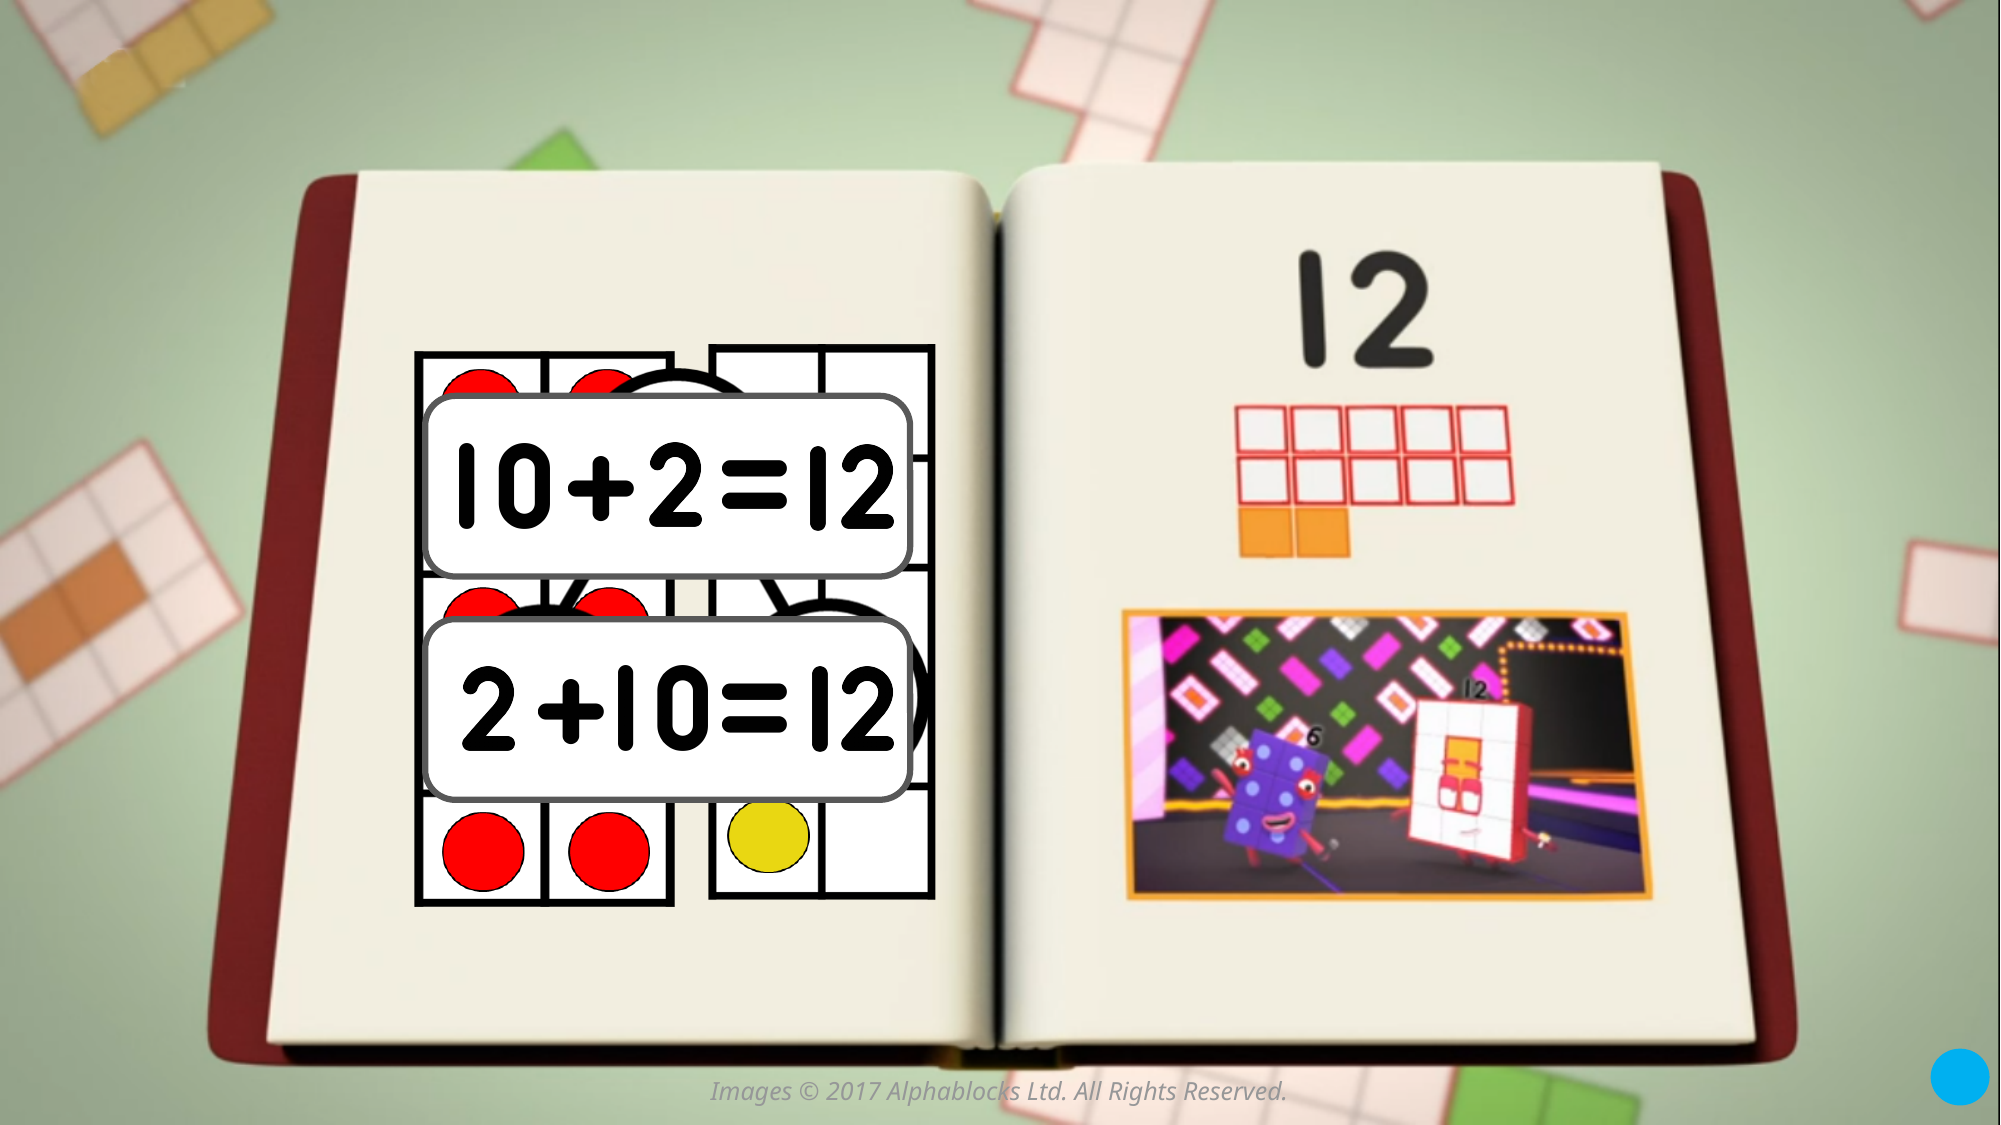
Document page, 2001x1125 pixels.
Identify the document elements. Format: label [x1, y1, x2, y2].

text_box [412, 344, 936, 907]
picture [0, 0, 2000, 1125]
